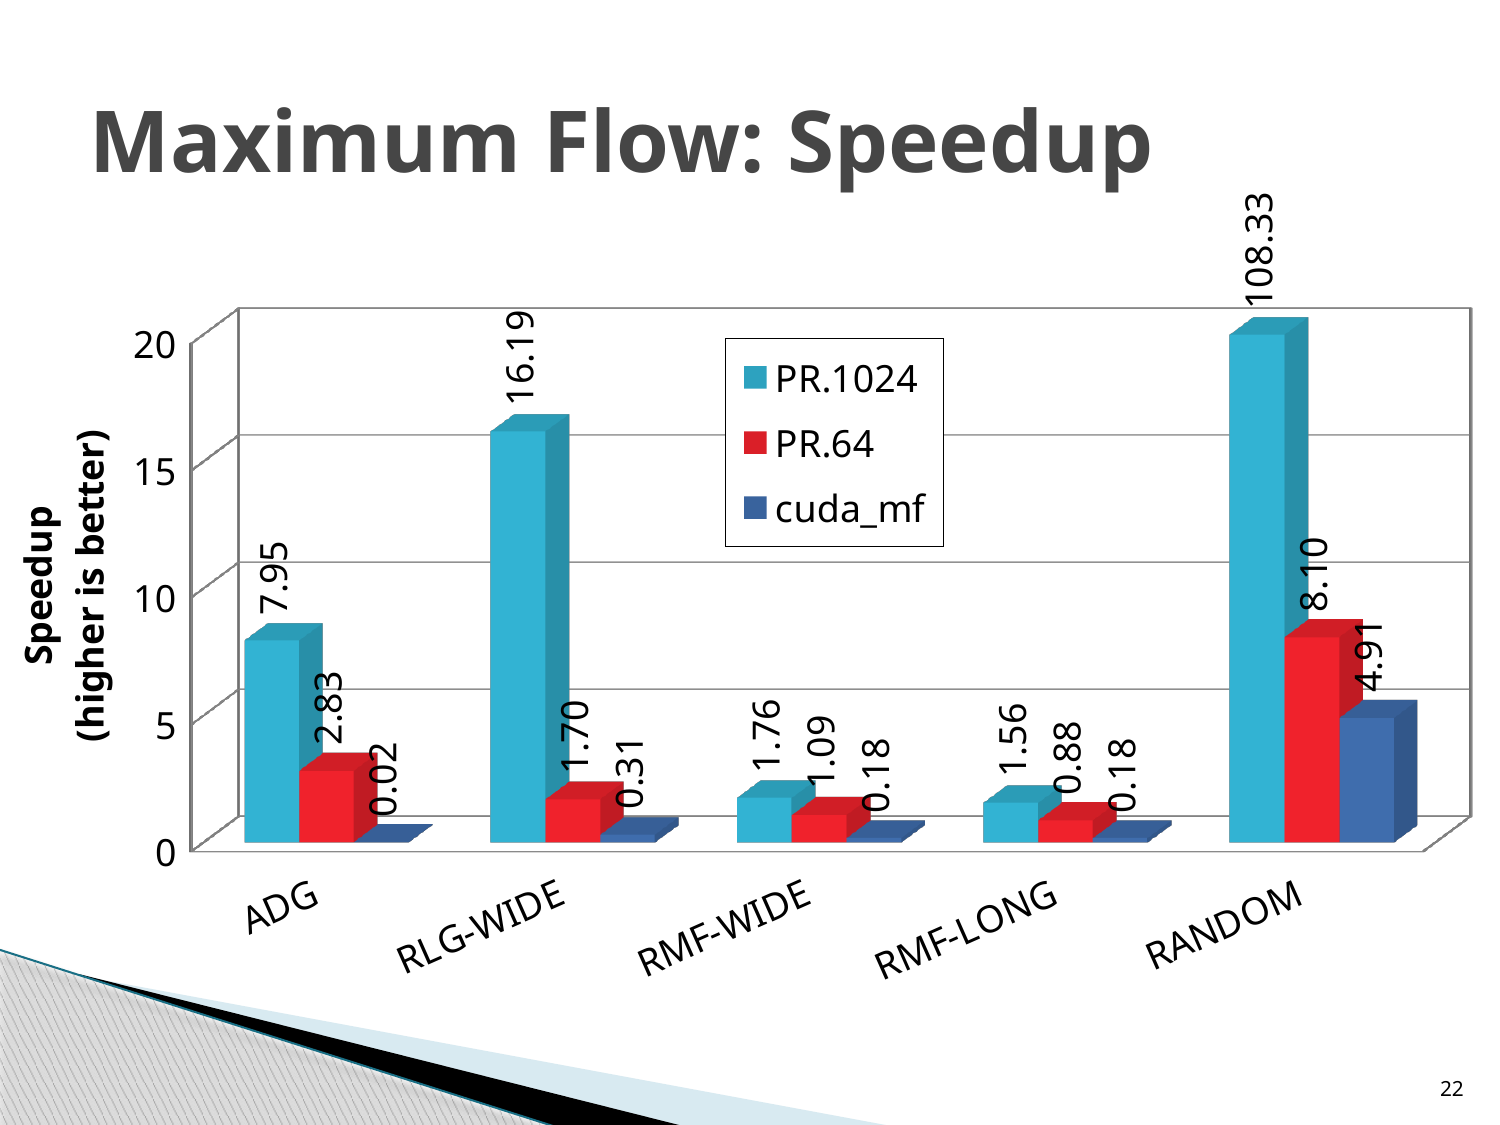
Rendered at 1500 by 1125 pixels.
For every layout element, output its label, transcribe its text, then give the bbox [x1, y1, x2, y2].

chart [0, 174, 1500, 1125]
title Maximum Flow: Speedup [75, 45, 1425, 174]
